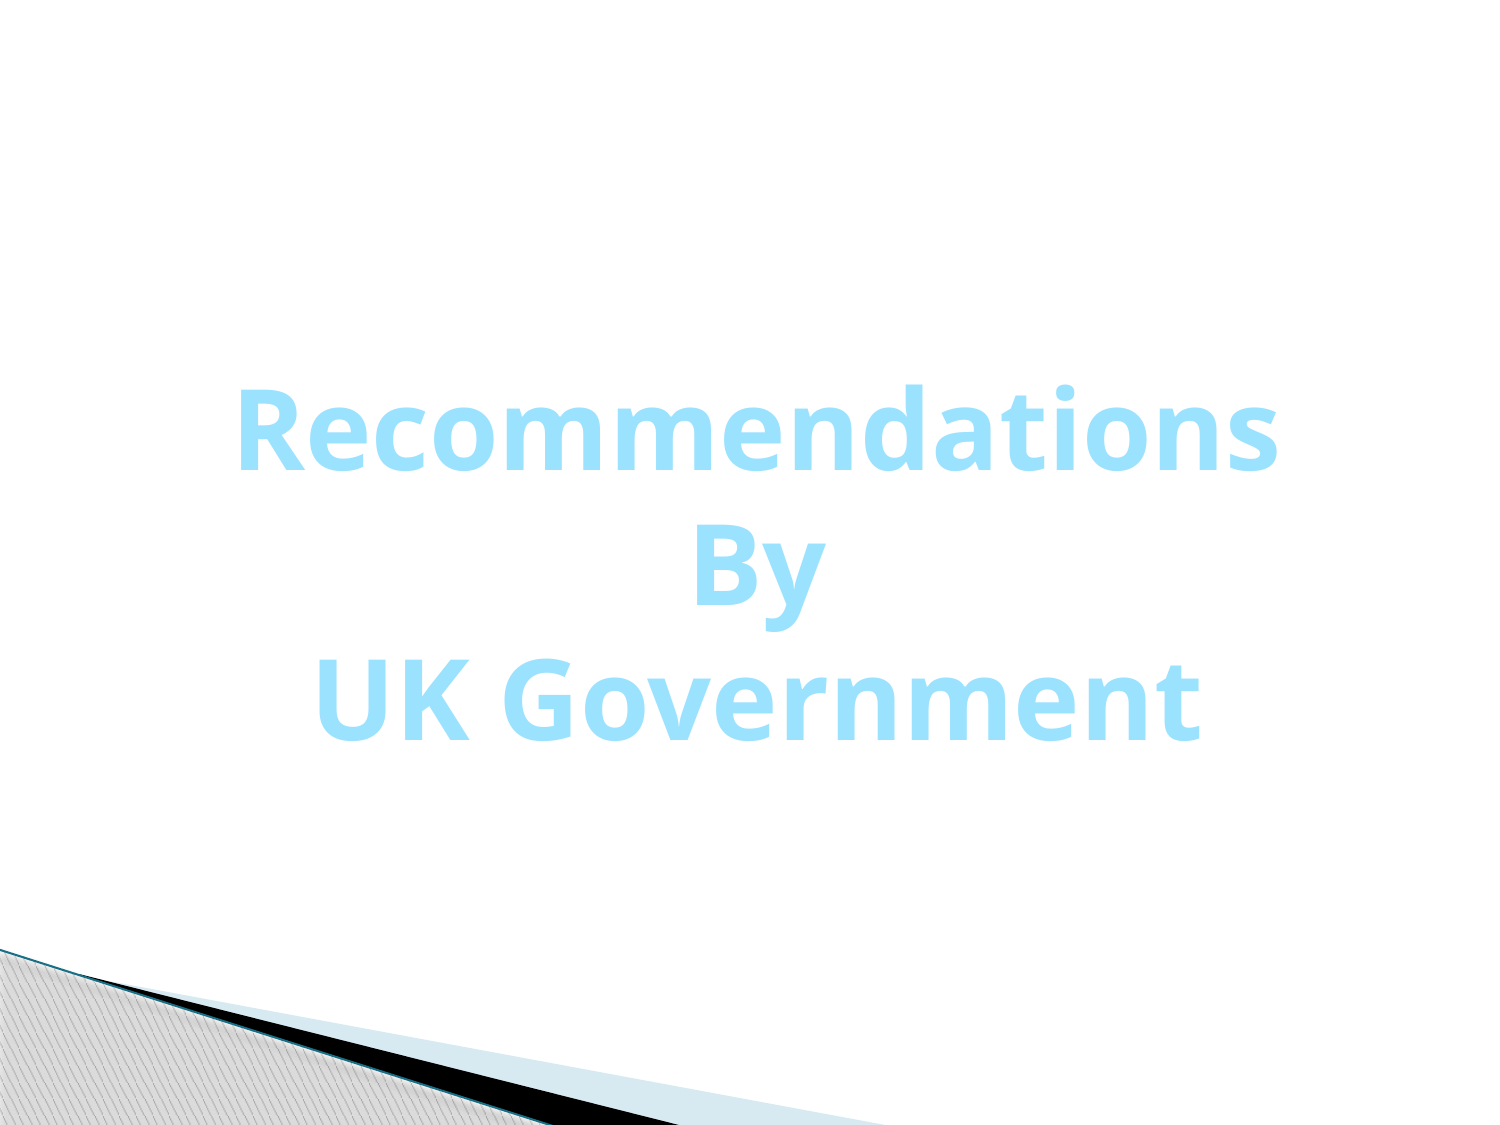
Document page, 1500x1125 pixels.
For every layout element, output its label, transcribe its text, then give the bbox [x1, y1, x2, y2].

text_box Recommendations By UK Government [215, 349, 1298, 770]
